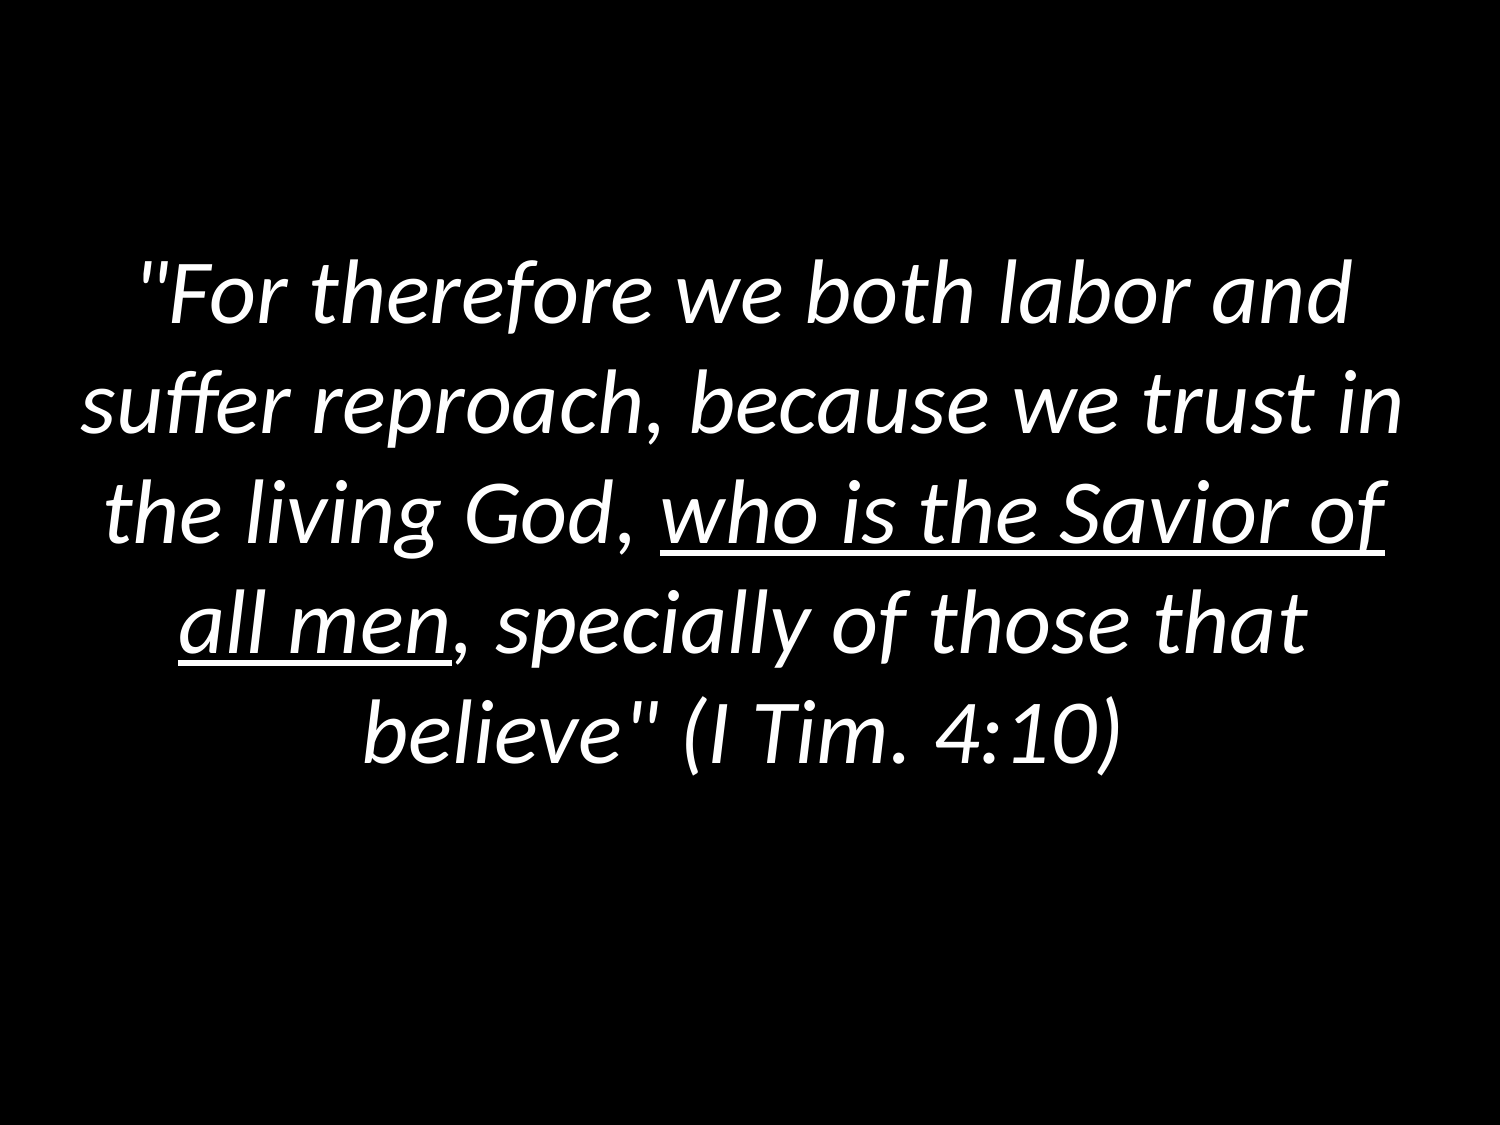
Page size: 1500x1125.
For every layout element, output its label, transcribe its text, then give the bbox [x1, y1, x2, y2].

text_box "For therefore we both labor and suffer reproach, because we trust in the living God, who is the Savior of all men, specially of those that believe" (I Tim. 4:10) [37, 224, 1450, 790]
